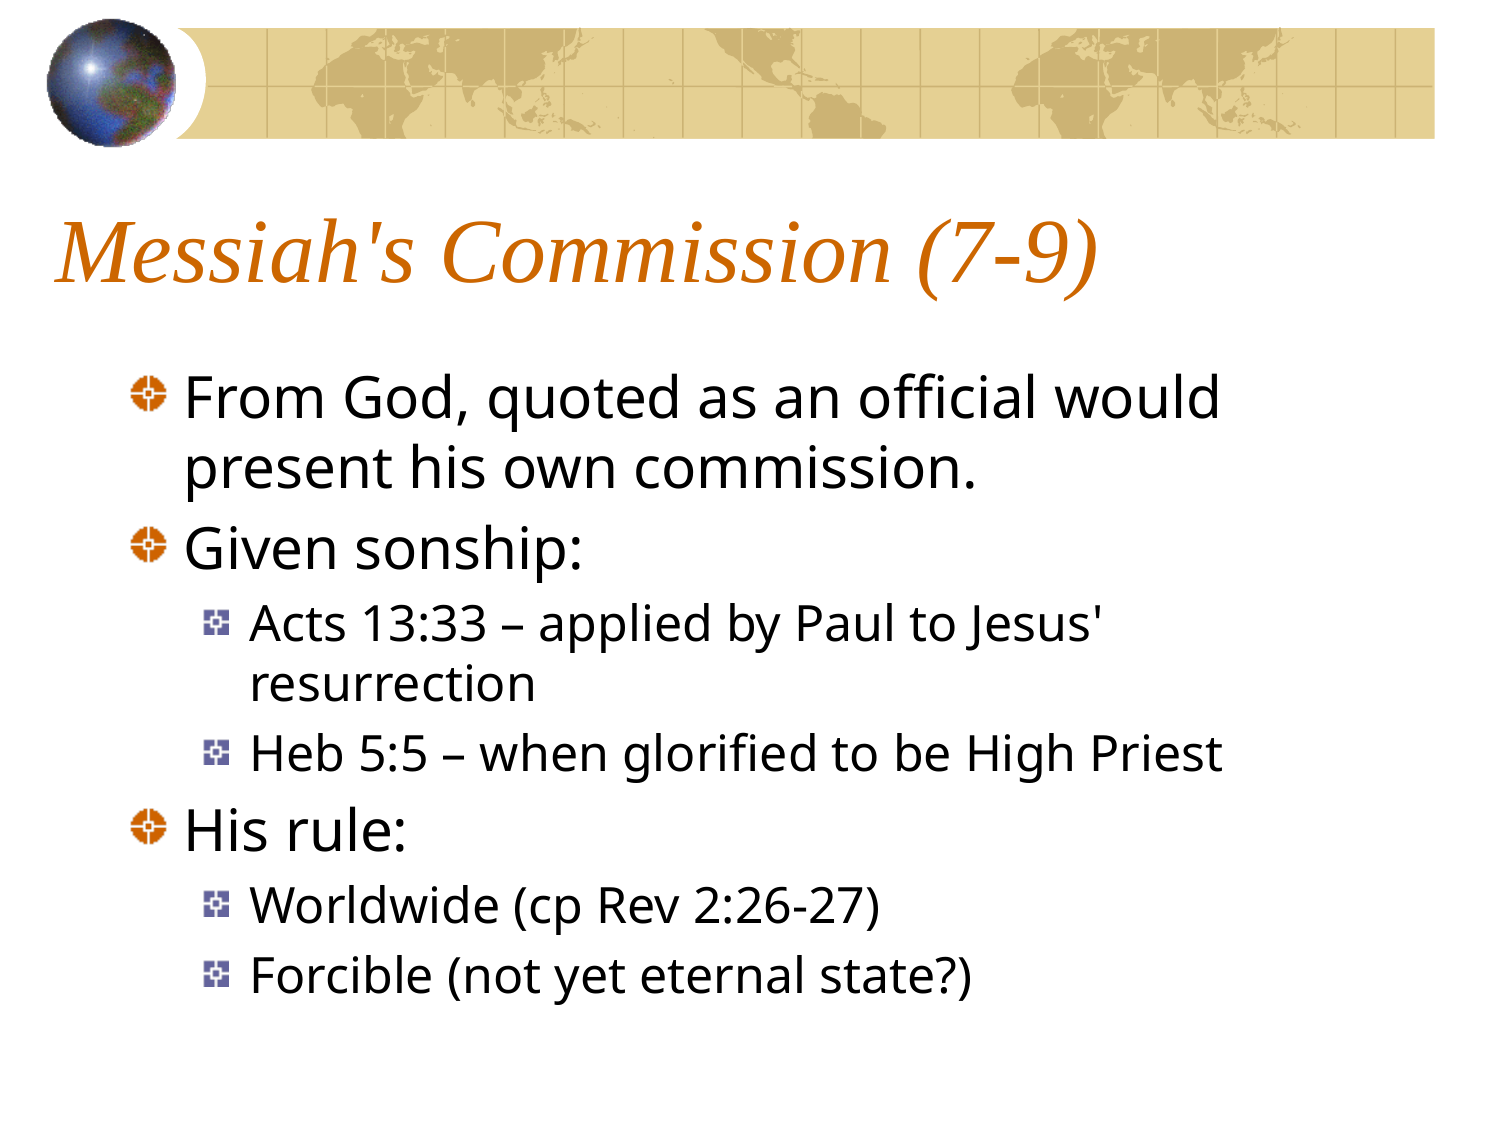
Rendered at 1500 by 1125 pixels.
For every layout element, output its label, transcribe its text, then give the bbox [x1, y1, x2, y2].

picture [202, 608, 229, 635]
picture [127, 374, 169, 416]
picture [202, 738, 229, 765]
picture [202, 959, 229, 987]
picture [202, 889, 229, 917]
picture [127, 525, 169, 567]
picture [127, 807, 169, 849]
picture [42, 14, 190, 151]
list From God, quoted as an official would present his own commission. Given sonship: Acts 13:33 – applied by Paul to Jesus' resurrection Heb 5:5 – when glorified to be High Priest His rule: Worldwide (cp Rev 2:26-27) Forcible (not yet eternal state?) [112, 352, 1388, 1028]
title Messiah's Commission (7-9) [40, 152, 1316, 341]
